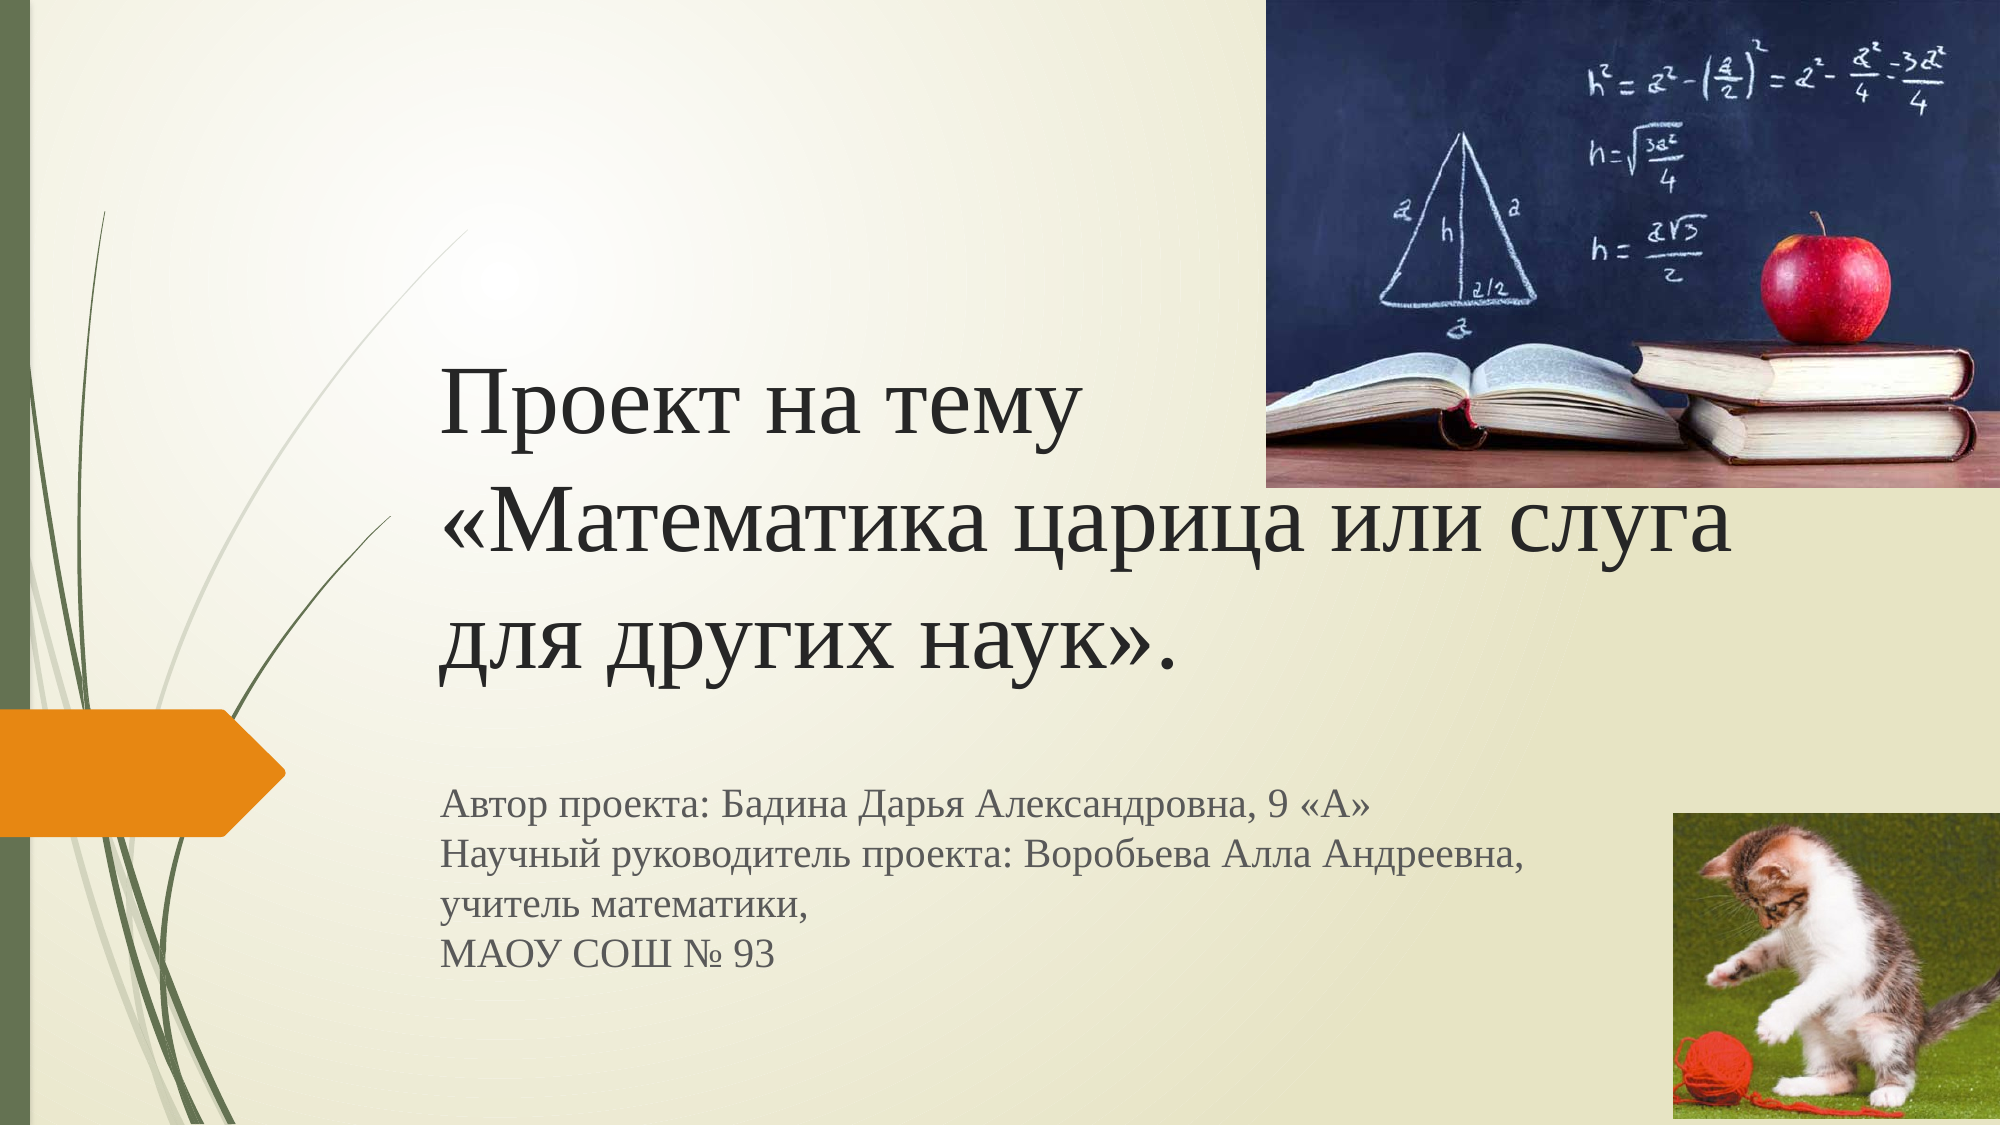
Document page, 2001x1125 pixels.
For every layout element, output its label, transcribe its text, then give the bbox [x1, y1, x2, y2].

picture [1673, 813, 2000, 1120]
title Проект на тему «Математика царица или слуга для других наук». [424, 324, 1888, 696]
picture [1266, 0, 2000, 488]
subtitle Автор проекта: Бадина Дарья Александровна, 9 «А» Научный руководитель проекта: Воробьева Алла Андреевна, учитель математики, МАОУ СОШ № 93 [424, 768, 1888, 953]
